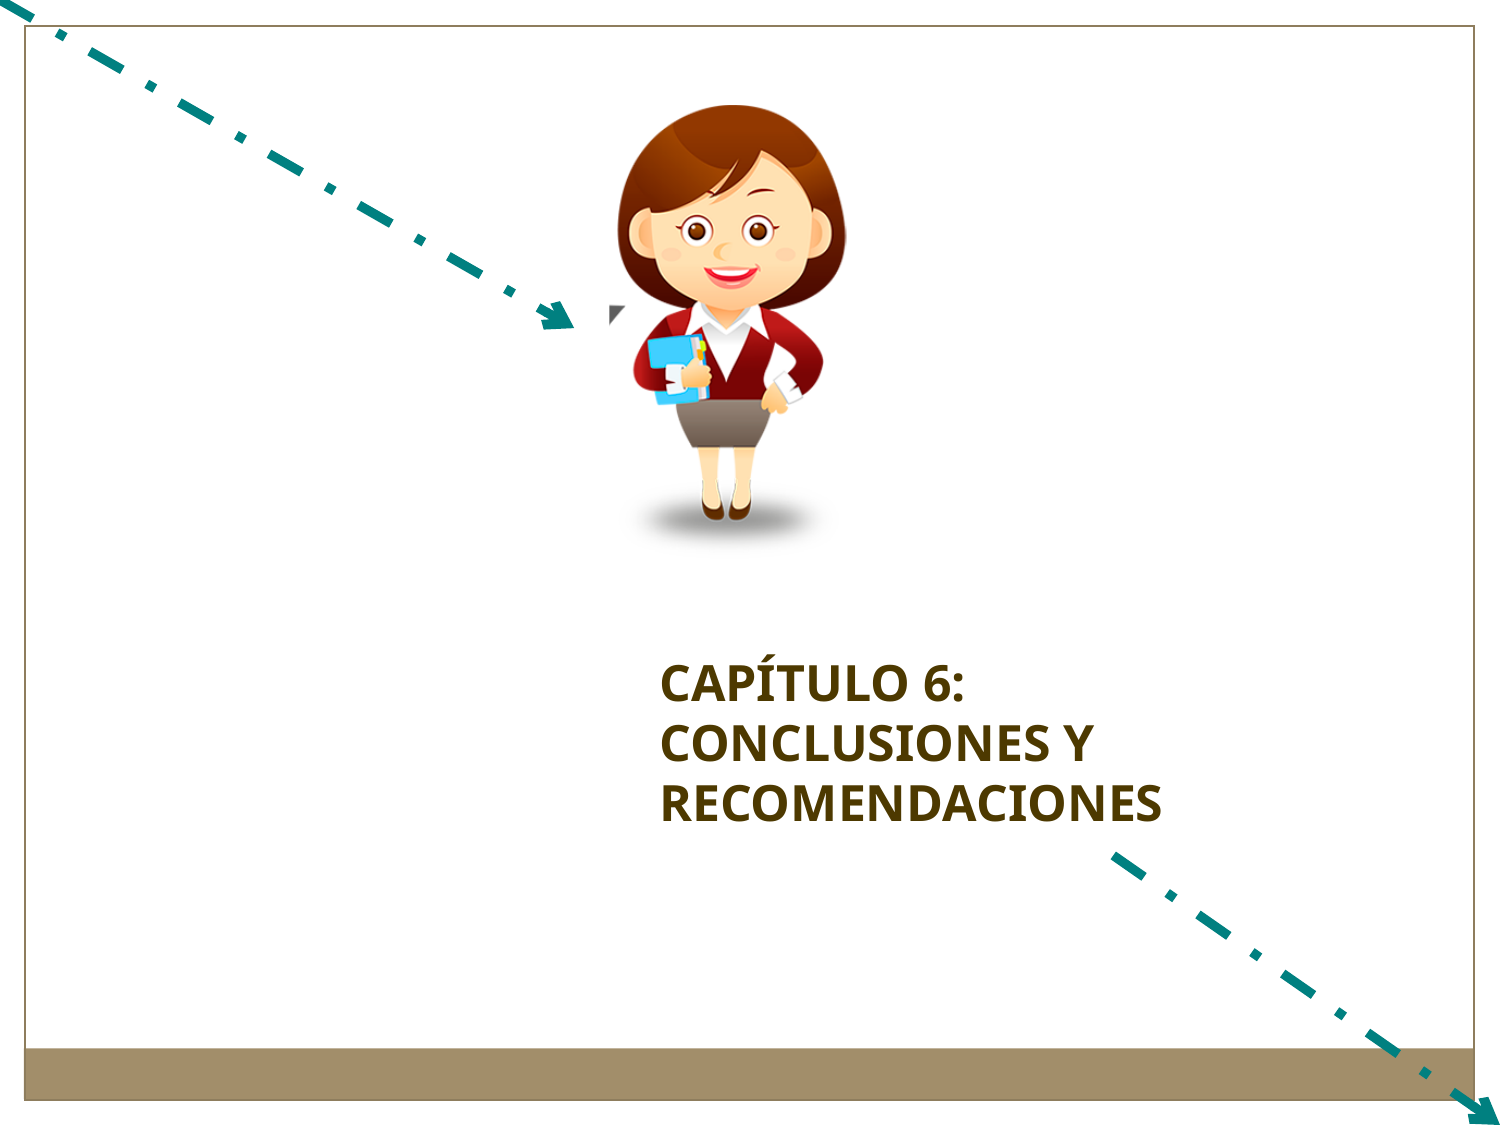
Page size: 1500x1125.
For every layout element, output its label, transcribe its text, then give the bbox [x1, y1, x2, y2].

text_box CAPÍTULO 6: CONCLUSIONES Y RECOMENDACIONES [644, 644, 1196, 840]
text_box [1112, 855, 1500, 1125]
picture [609, 105, 849, 563]
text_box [0, 0, 575, 329]
